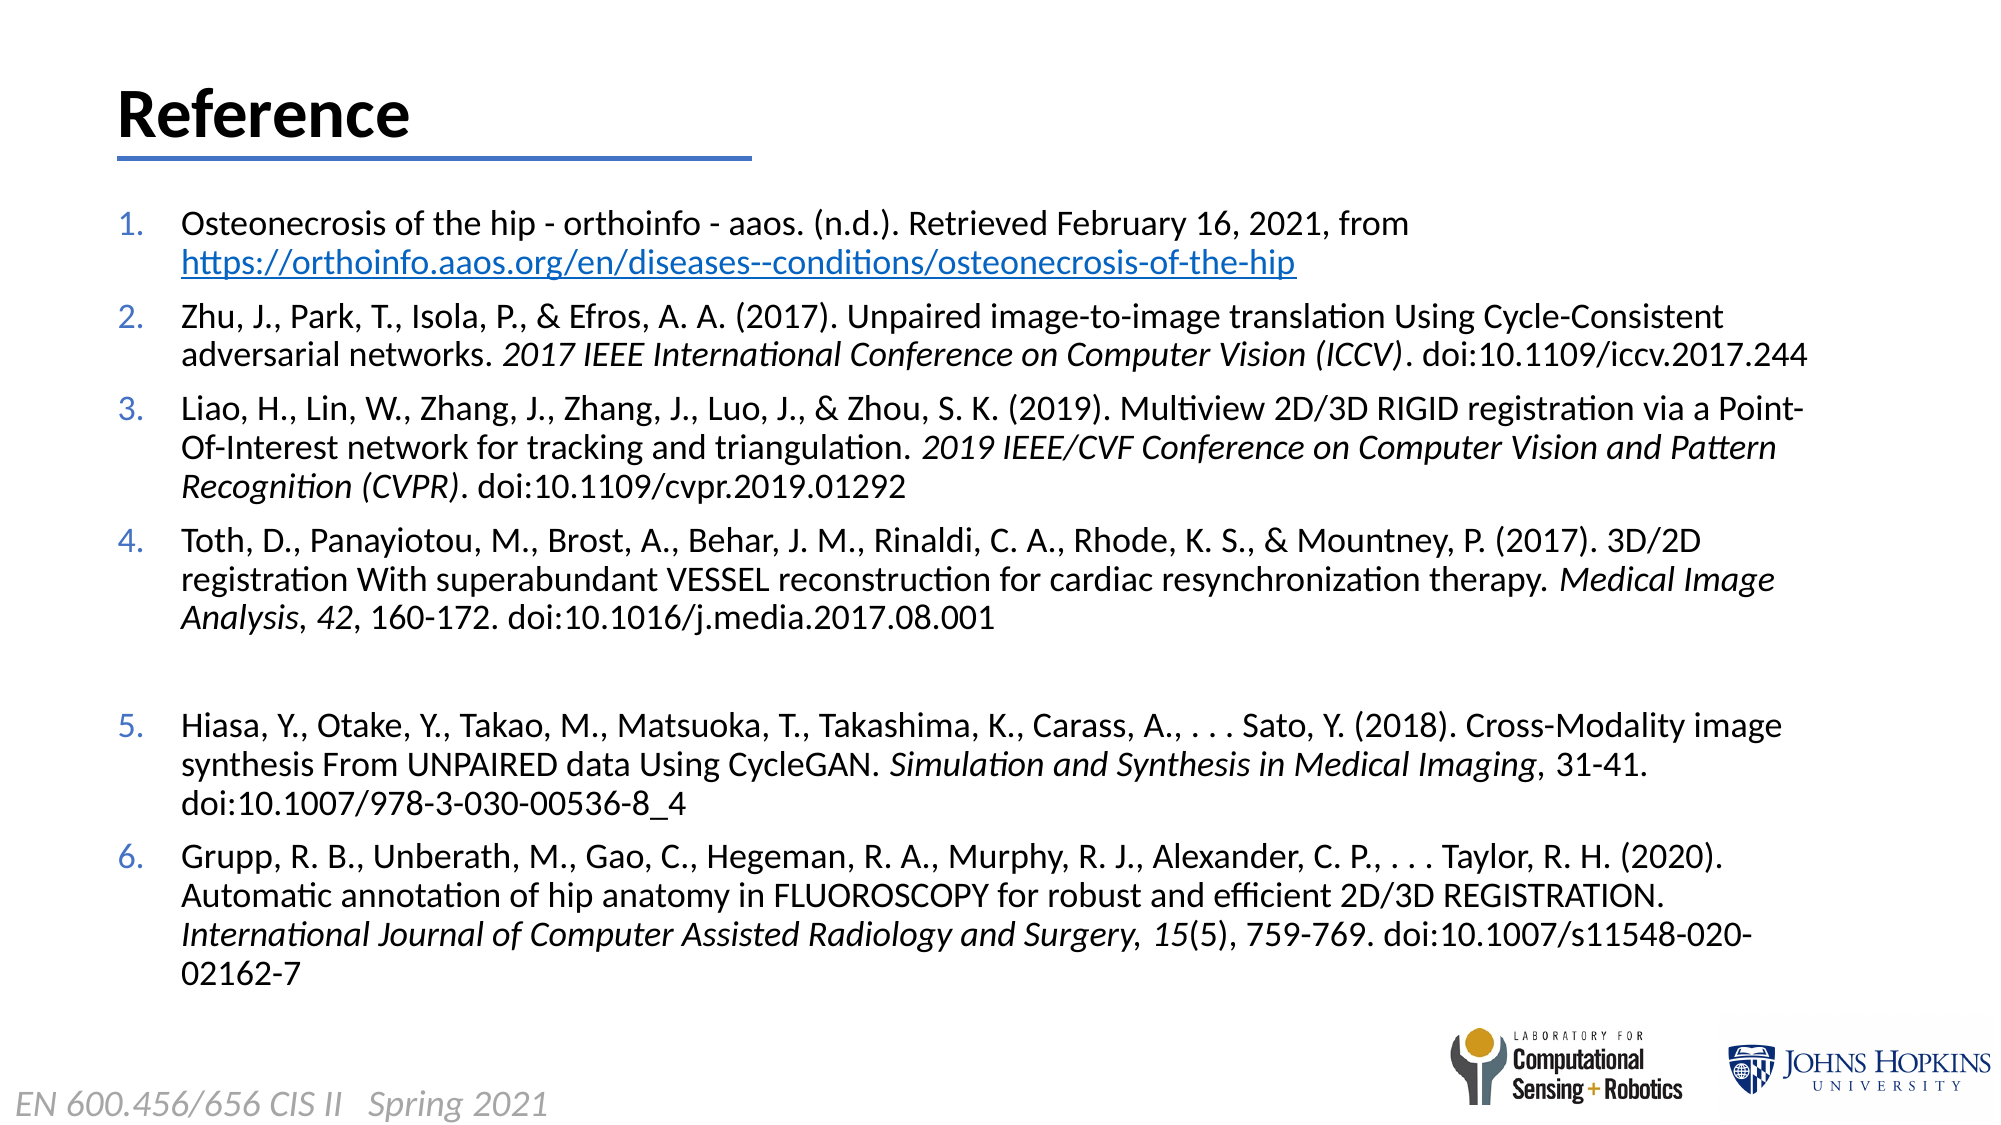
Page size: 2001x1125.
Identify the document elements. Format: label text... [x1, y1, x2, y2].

title Reference [102, 59, 1863, 169]
list Osteonecrosis of the hip - orthoinfo - aaos. (n.d.). Retrieved February 16, 2021, from https://orthoinfo.aaos.org/en/diseases--conditions/osteonecrosis-of-the-hip Zhu, J., Park, T., Isola, P., & Efros, A. A. (2017). Unpaired image-to-image translation Using Cycle-Consistent adversarial networks. 2017 IEEE International Conference on Computer Vision (ICCV). doi:10.1109/iccv.2017.244 Liao, H., Lin, W., Zhang, J., Zhang, J., Luo, J., & Zhou, S. K. (2019). Multiview 2D/3D RIGID registration via a Point-Of-Interest network for tracking and triangulation. 2019 IEEE/CVF Conference on Computer Vision and Pattern Recognition (CVPR). doi:10.1109/cvpr.2019.01292 Toth, D., Panayiotou, M., Brost, A., Behar, J. M., Rinaldi, C. A., Rhode, K. S., & Mountney, P. (2017). 3D/2D registration With superabundant VESSEL reconstruction for cardiac resynchronization therapy. Medical Image Analysis, 42, 160-172. doi:10.1016/j.media.2017.08.001 Hiasa, Y., Otake, Y., Takao, M., Matsuoka, T., Takashima, K., Carass, A., . . . Sato, Y. (2018). Cross-Modality image synthesis From UNPAIRED data Using CycleGAN. Simulation and Synthesis in Medical Imaging, 31-41. doi:10.1007/978-3-030-00536-8_4 Grupp, R. B., Unberath, M., Gao, C., Hegeman, R. A., Murphy, R. J., Alexander, C. P., . . . Taylor, R. H. (2020). Automatic annotation of hip anatomy in FLUOROSCOPY for robust and efficient 2D/3D REGISTRATION. International Journal of Computer Assisted Radiology and Surgery, 15(5), 759-769. doi:10.1007/s11548-020-02162-7 [102, 197, 1863, 1014]
picture [1715, 1013, 1996, 1122]
picture [1449, 1028, 1685, 1105]
